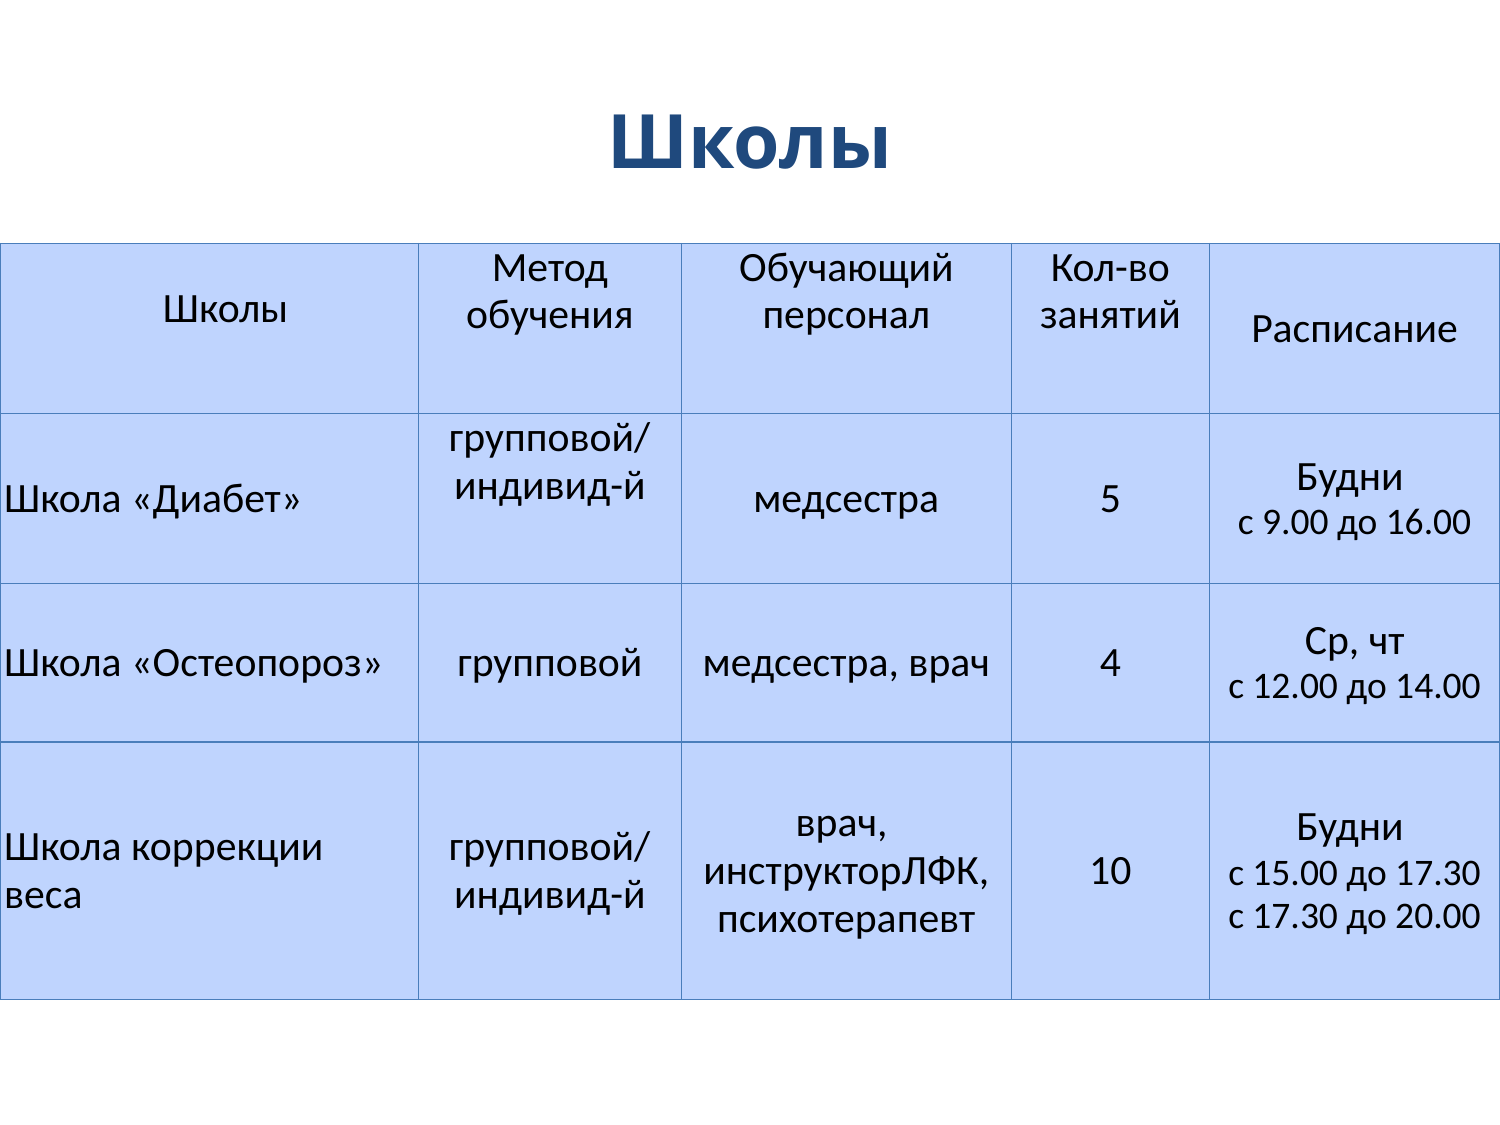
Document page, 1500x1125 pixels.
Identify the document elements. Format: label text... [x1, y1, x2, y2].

table_cell медсестра [682, 414, 1011, 583]
table_cell 5 [1012, 414, 1209, 583]
table_cell 4 [1012, 584, 1209, 741]
table_header Метод обучения [419, 244, 681, 413]
table_cell Школа «Остеопороз» [1, 584, 418, 741]
table_cell Будни с 15.00 до 17.30 с 17.30 до 20.00 [1210, 743, 1499, 999]
table_cell 10 [1012, 743, 1209, 999]
table_header Кол-во занятий [1012, 244, 1209, 413]
table_cell групповой [419, 584, 681, 741]
table_cell Будни с 9.00 до 16.00 [1210, 414, 1499, 583]
table_cell групповой/ индивид-й [419, 414, 681, 583]
table_header Расписание [1210, 244, 1499, 413]
table_cell Школа коррекции веса [1, 743, 418, 999]
table_header Обучающий персонал [682, 244, 1011, 413]
table_cell групповой/ индивид-й [419, 743, 681, 999]
table_cell Ср, чт с 12.00 до 14.00 [1210, 584, 1499, 741]
title Школы [75, 45, 1425, 233]
table_cell Школа «Диабет» [1, 414, 418, 583]
table_cell врач, инструкторЛФК, психотерапевт [682, 743, 1011, 999]
table_header Школы [1, 244, 418, 413]
table_cell медсестра, врач [682, 584, 1011, 741]
